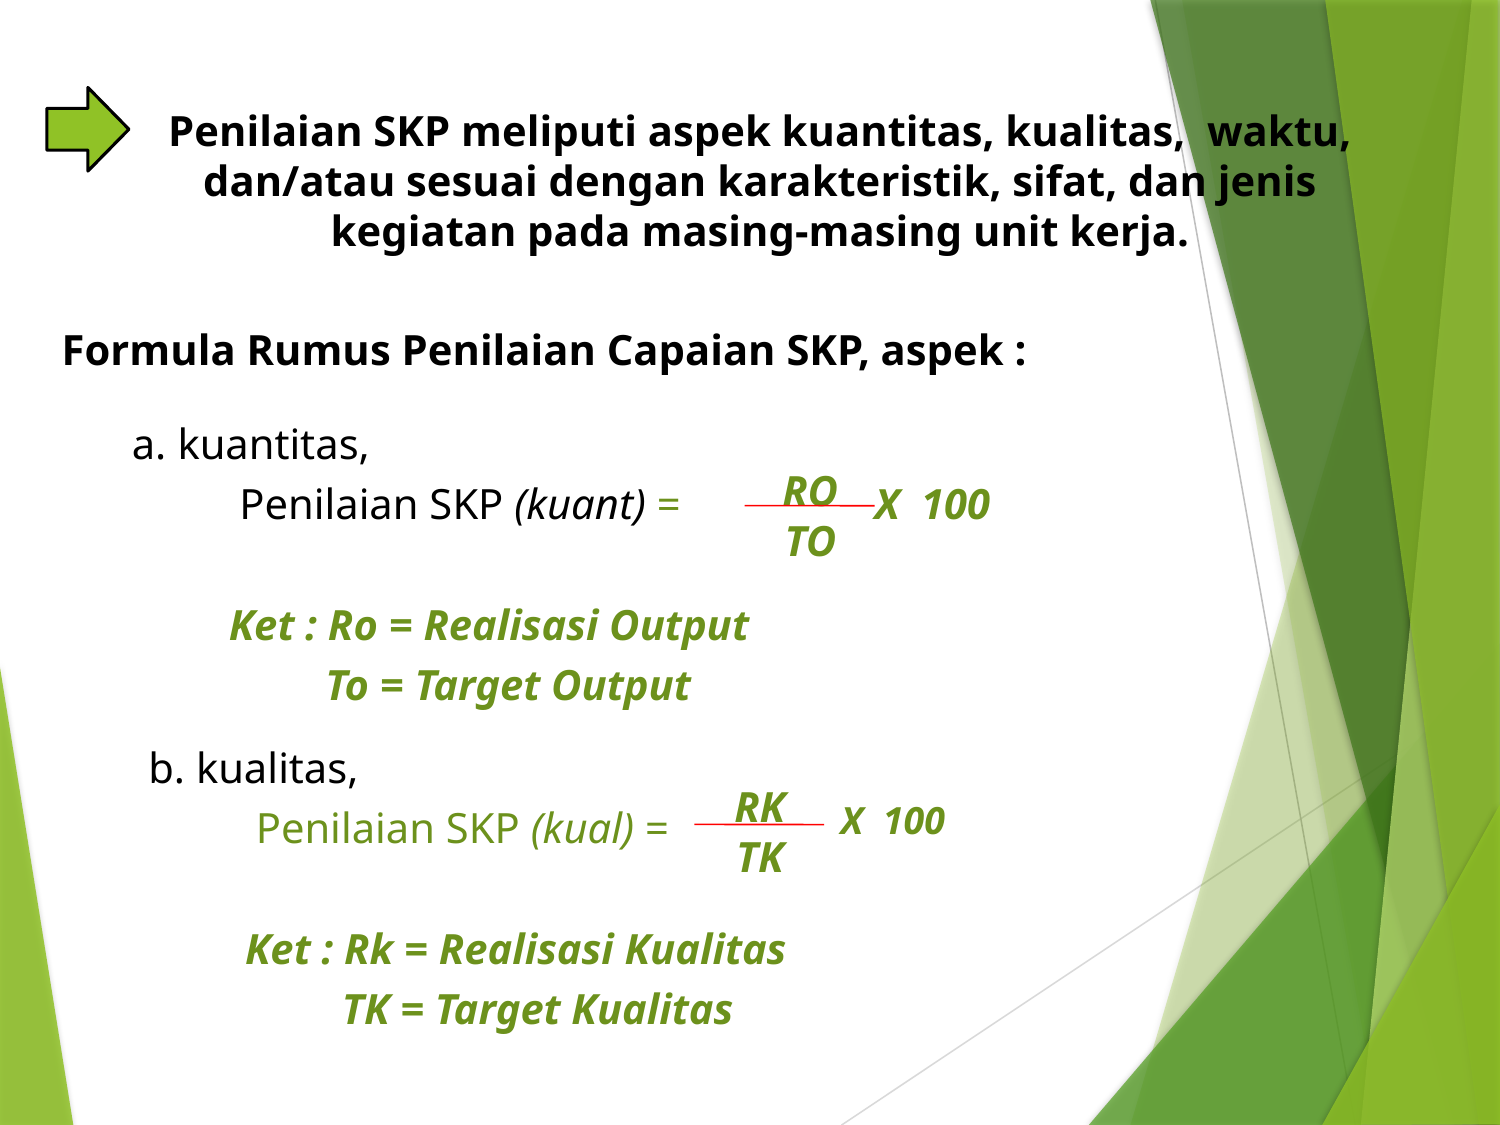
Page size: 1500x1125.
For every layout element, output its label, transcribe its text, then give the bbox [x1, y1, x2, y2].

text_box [652, 772, 868, 891]
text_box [702, 456, 919, 574]
text_box Formula Rumus Penilaian Capaian SKP, aspek : [46, 316, 1229, 382]
text_box b. kualitas, Penilaian SKP (kual) = Ket : Rk = Realisasi Kualitas TK = Target Kualitas [133, 734, 1171, 1041]
text_box a. kuantitas, Penilaian SKP (kuant) = X 100 Ket : Ro = Realisasi Output To = Target Output [117, 410, 1278, 717]
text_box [46, 86, 1382, 265]
text_box X 100 [872, 790, 961, 850]
